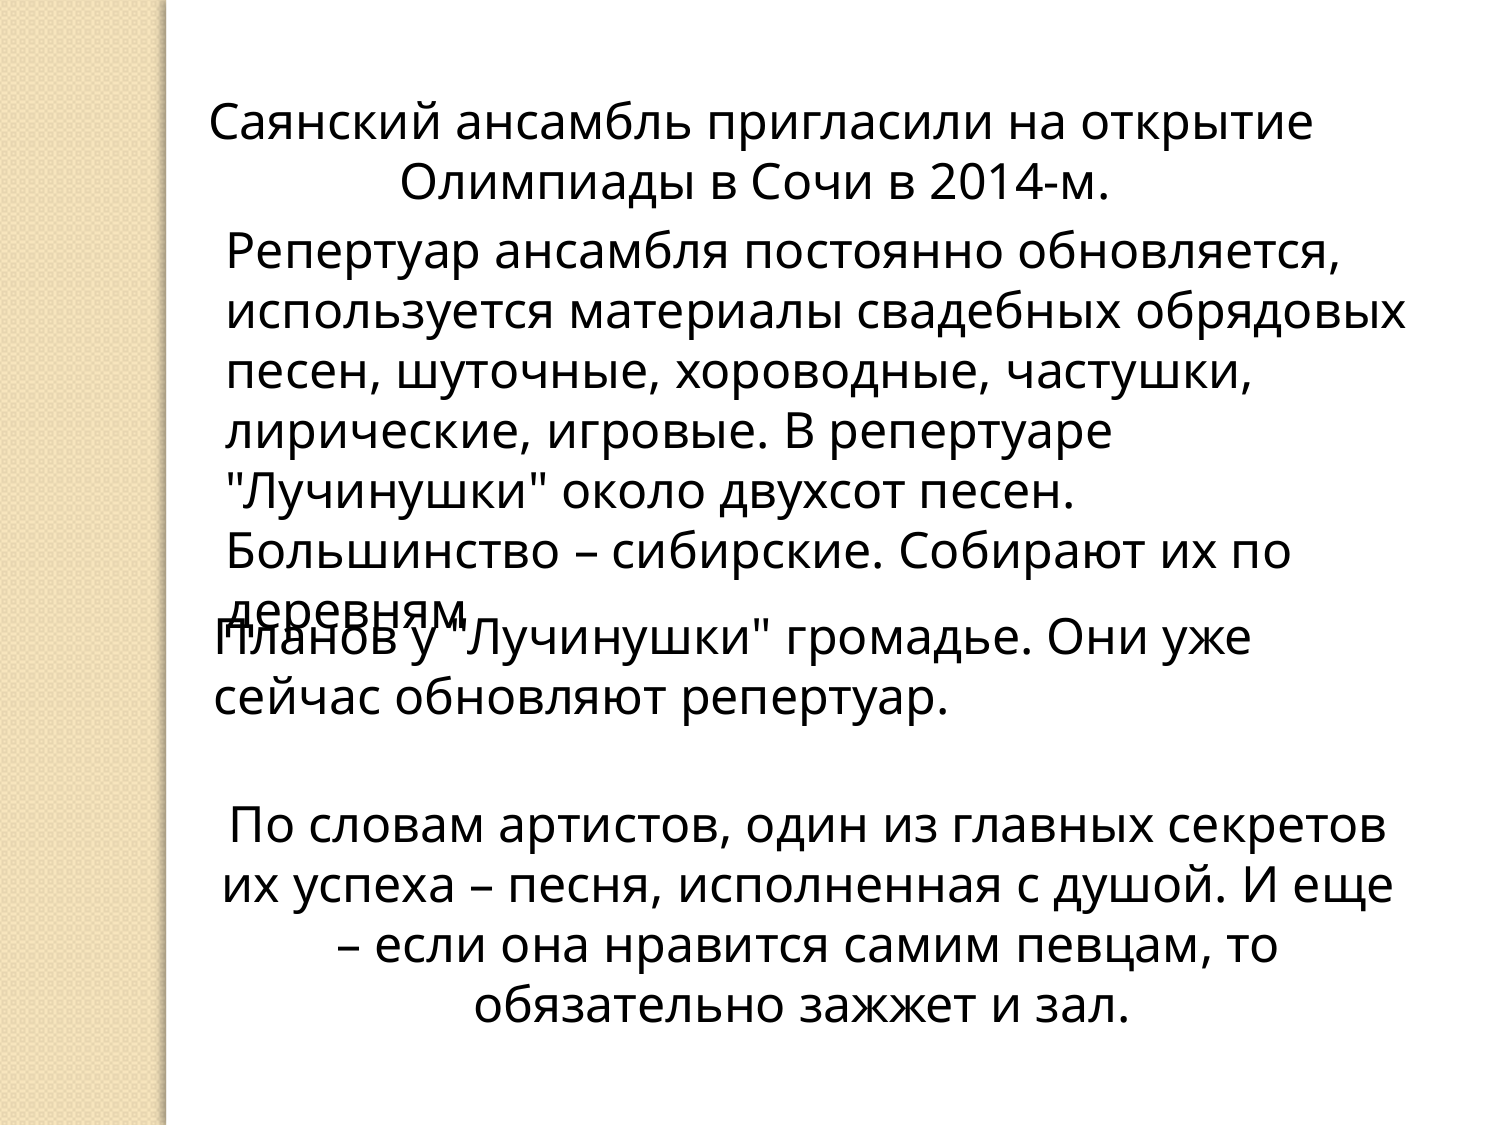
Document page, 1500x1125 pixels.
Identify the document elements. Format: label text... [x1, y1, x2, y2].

text_box Саянский ансамбль пригласили на открытие Олимпиады в Сочи в 2014-м. [140, 81, 1383, 277]
text_box По словам артистов, один из главных секретов их успеха – песня, исполненная с душой. И еще – если она нравится самим певцам, то обязательно зажжет и зал. [199, 785, 1418, 1040]
text_box Планов у "Лучинушки" громадье. Они уже сейчас обновляют репертуар. [199, 597, 1418, 733]
text_box Репертуар ансамбля постоянно обновляется, используется материалы свадебных обрядовых песен, шуточные, хороводные, частушки, лирические, игровые. В репертуаре "Лучинушки" около двухсот песен. Большинство – сибирские. Собирают их по деревням [210, 210, 1430, 646]
